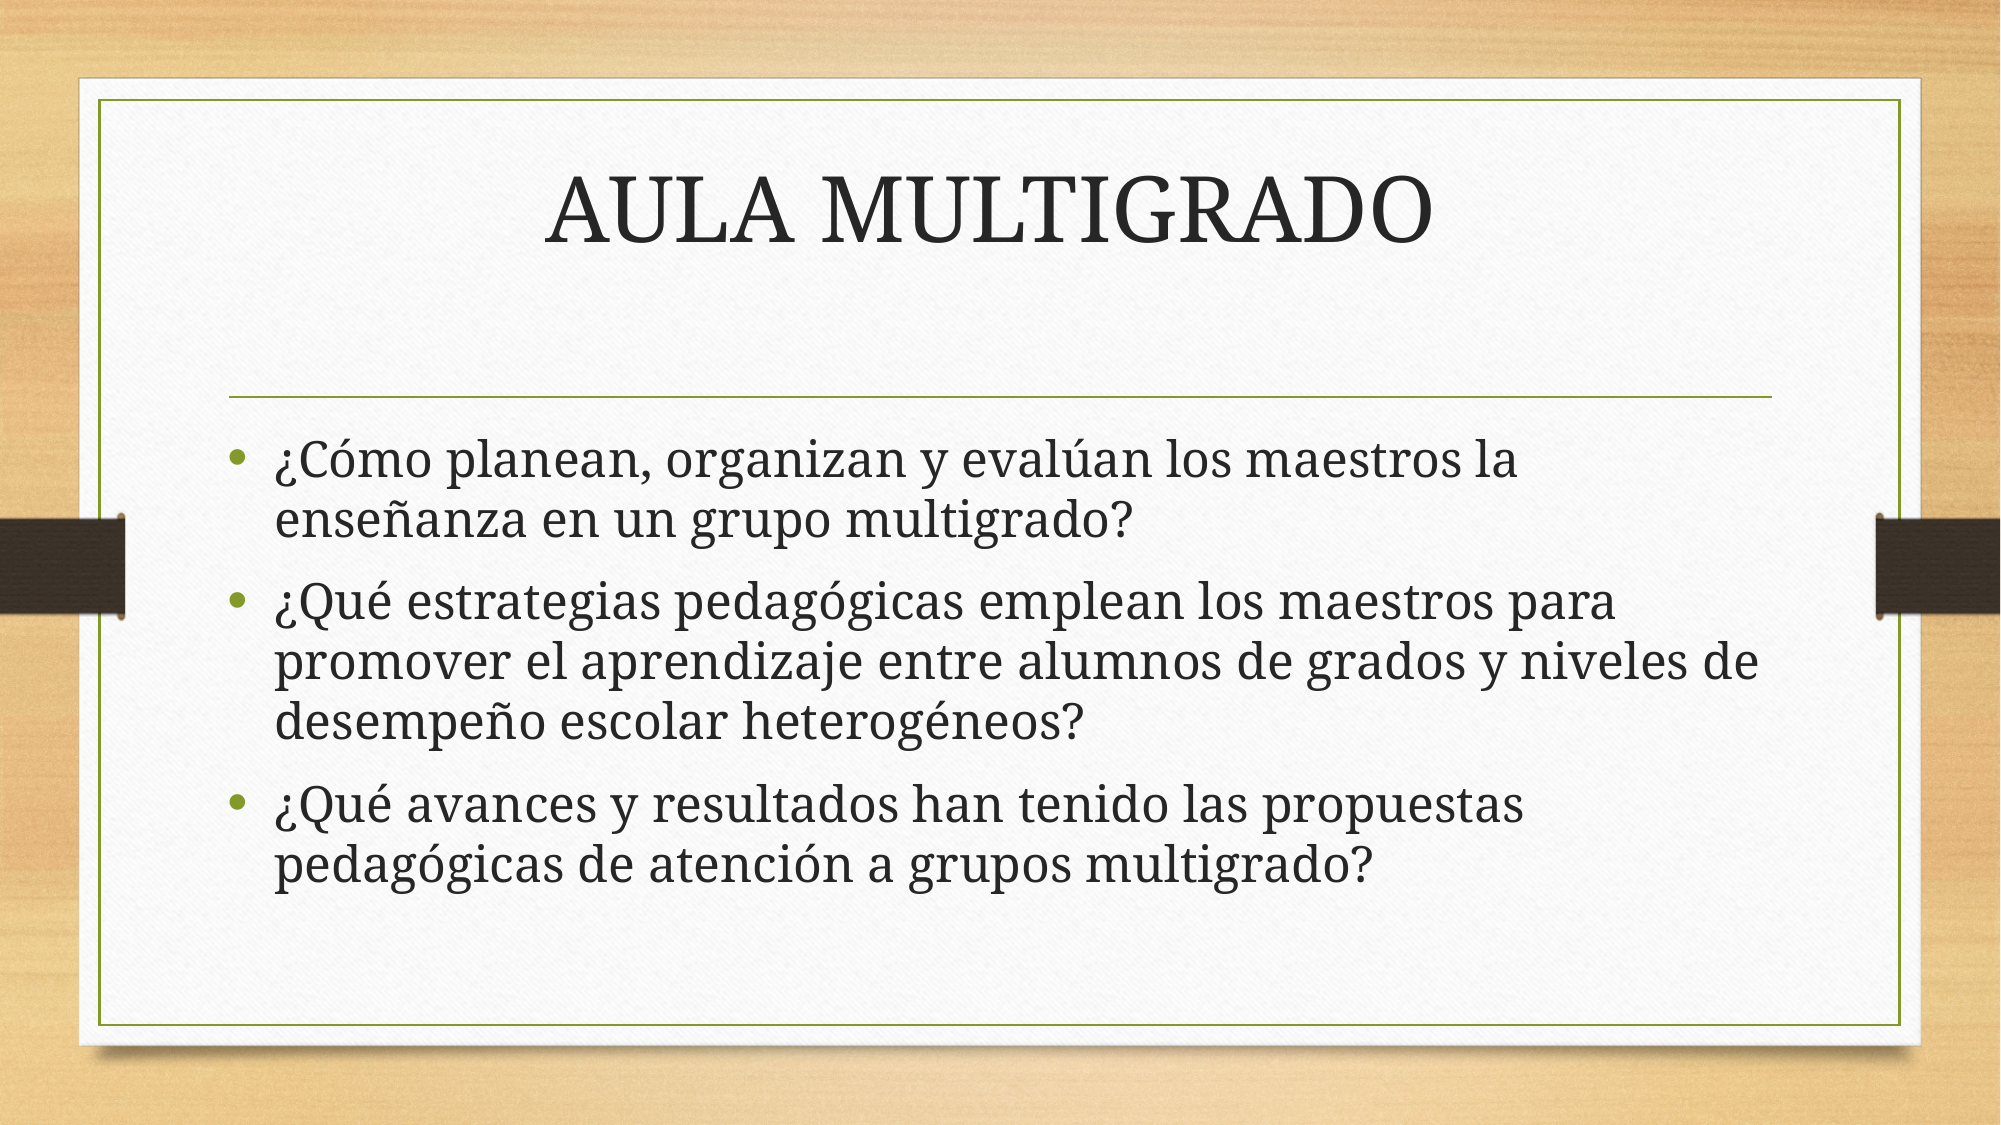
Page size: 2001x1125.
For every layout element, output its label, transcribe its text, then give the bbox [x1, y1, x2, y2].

title AULA MULTIGRADO [107, 82, 1875, 330]
list ¿Cómo planean, organizan y evalúan los maestros la enseñanza en un grupo multigrado? ¿Qué estrategias pedagógicas emplean los maestros para promover el aprendizaje entre alumnos de grados y niveles de desempeño escolar heterogéneos? ¿Qué avances y resultados han tenido las propuestas pedagógicas de atención a grupos multigrado? [212, 419, 1788, 964]
picture [0, 0, 2001, 1125]
